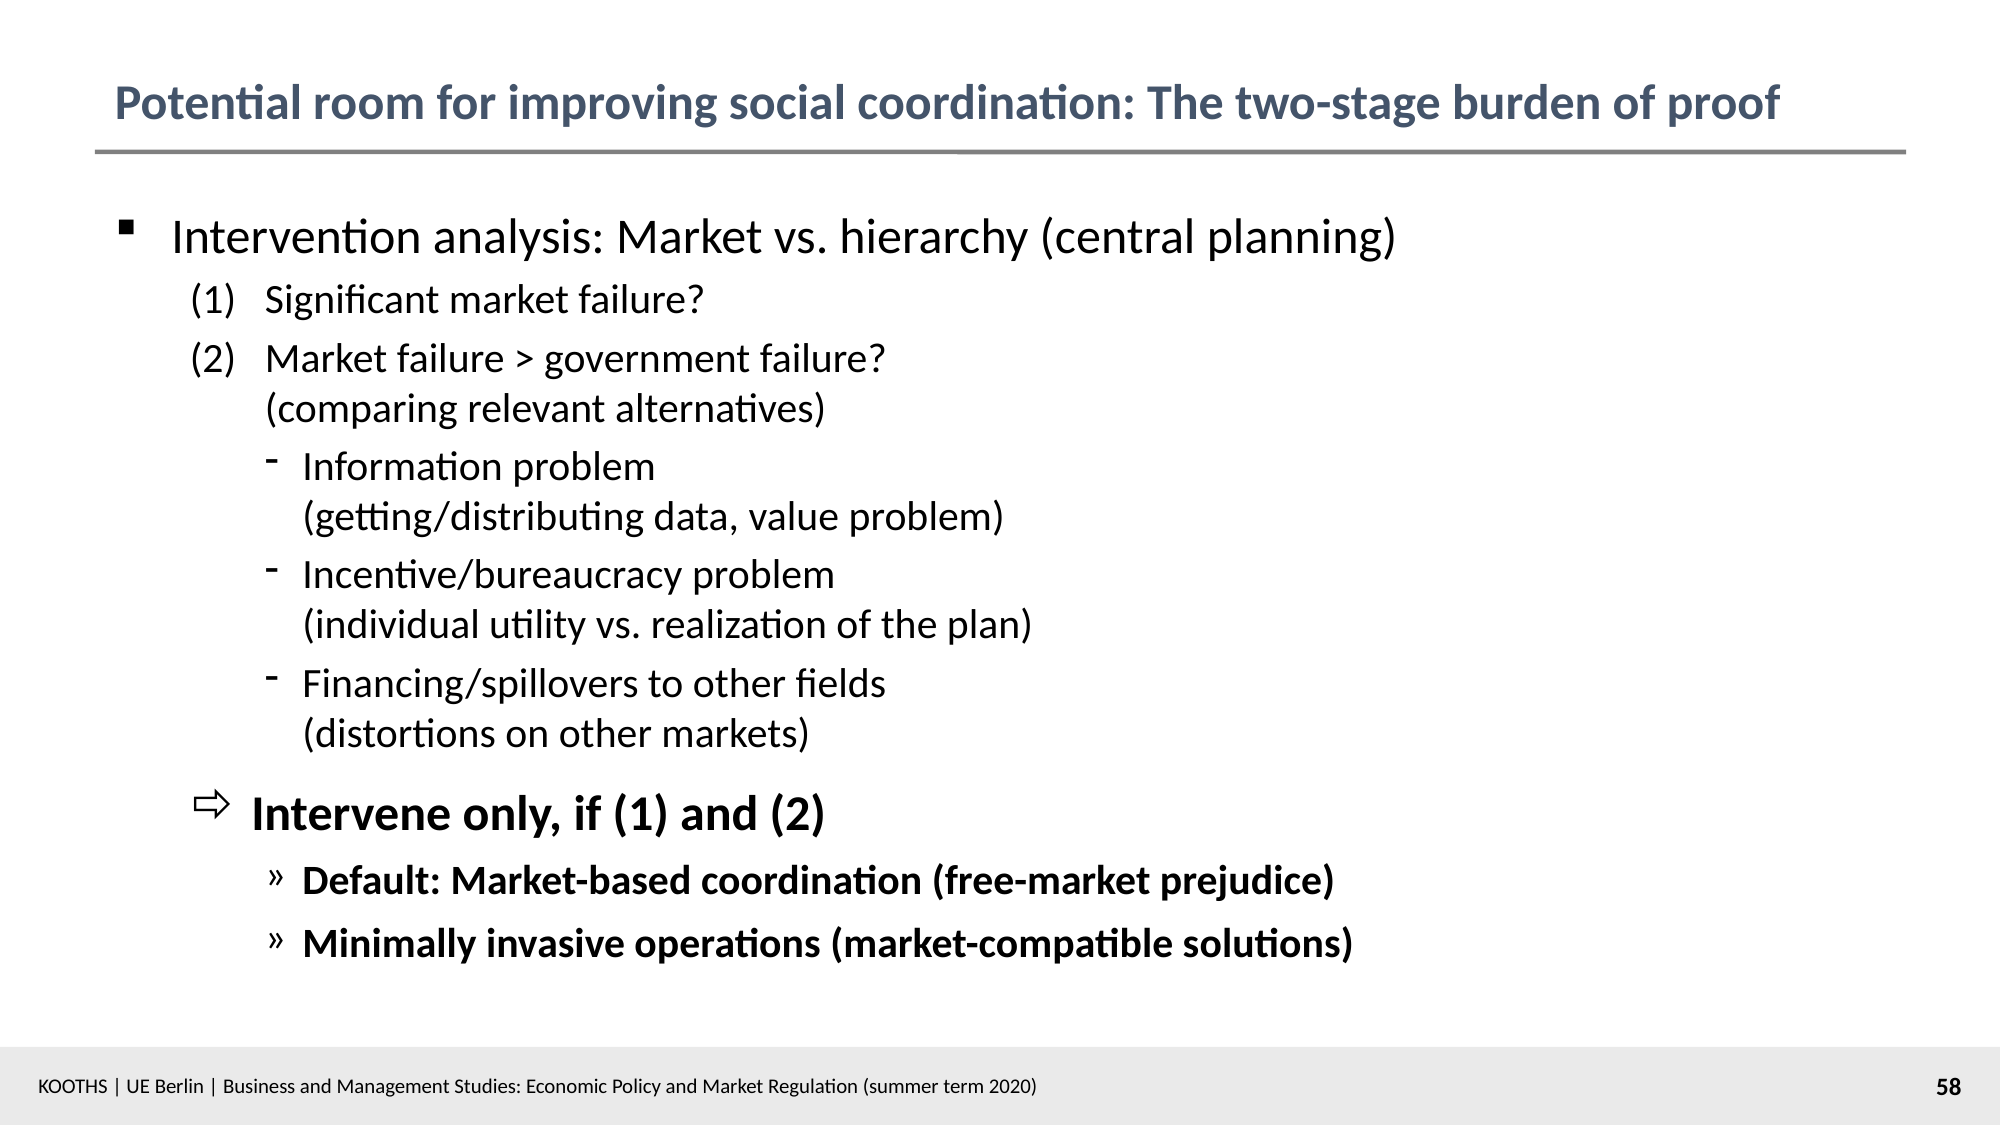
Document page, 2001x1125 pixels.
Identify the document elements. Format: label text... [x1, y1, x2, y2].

title Potential room for improving social coordination: The two-stage burden of proof [99, 31, 1900, 138]
list Intervention analysis: Market vs. hierarchy (central planning) Significant market failure? Market failure > government failure? (comparing relevant alternatives) Information problem (getting/distributing data, value problem) Incentive/bureaucracy problem (individual utility vs. realization of the plan) Financing/spillovers to other fields (distortions on other markets) Intervene only, if (1) and (2) Default: Market-based coordination (free-market prejudice) Minimally invasive operations (market-compatible solutions) [99, 196, 1900, 1005]
